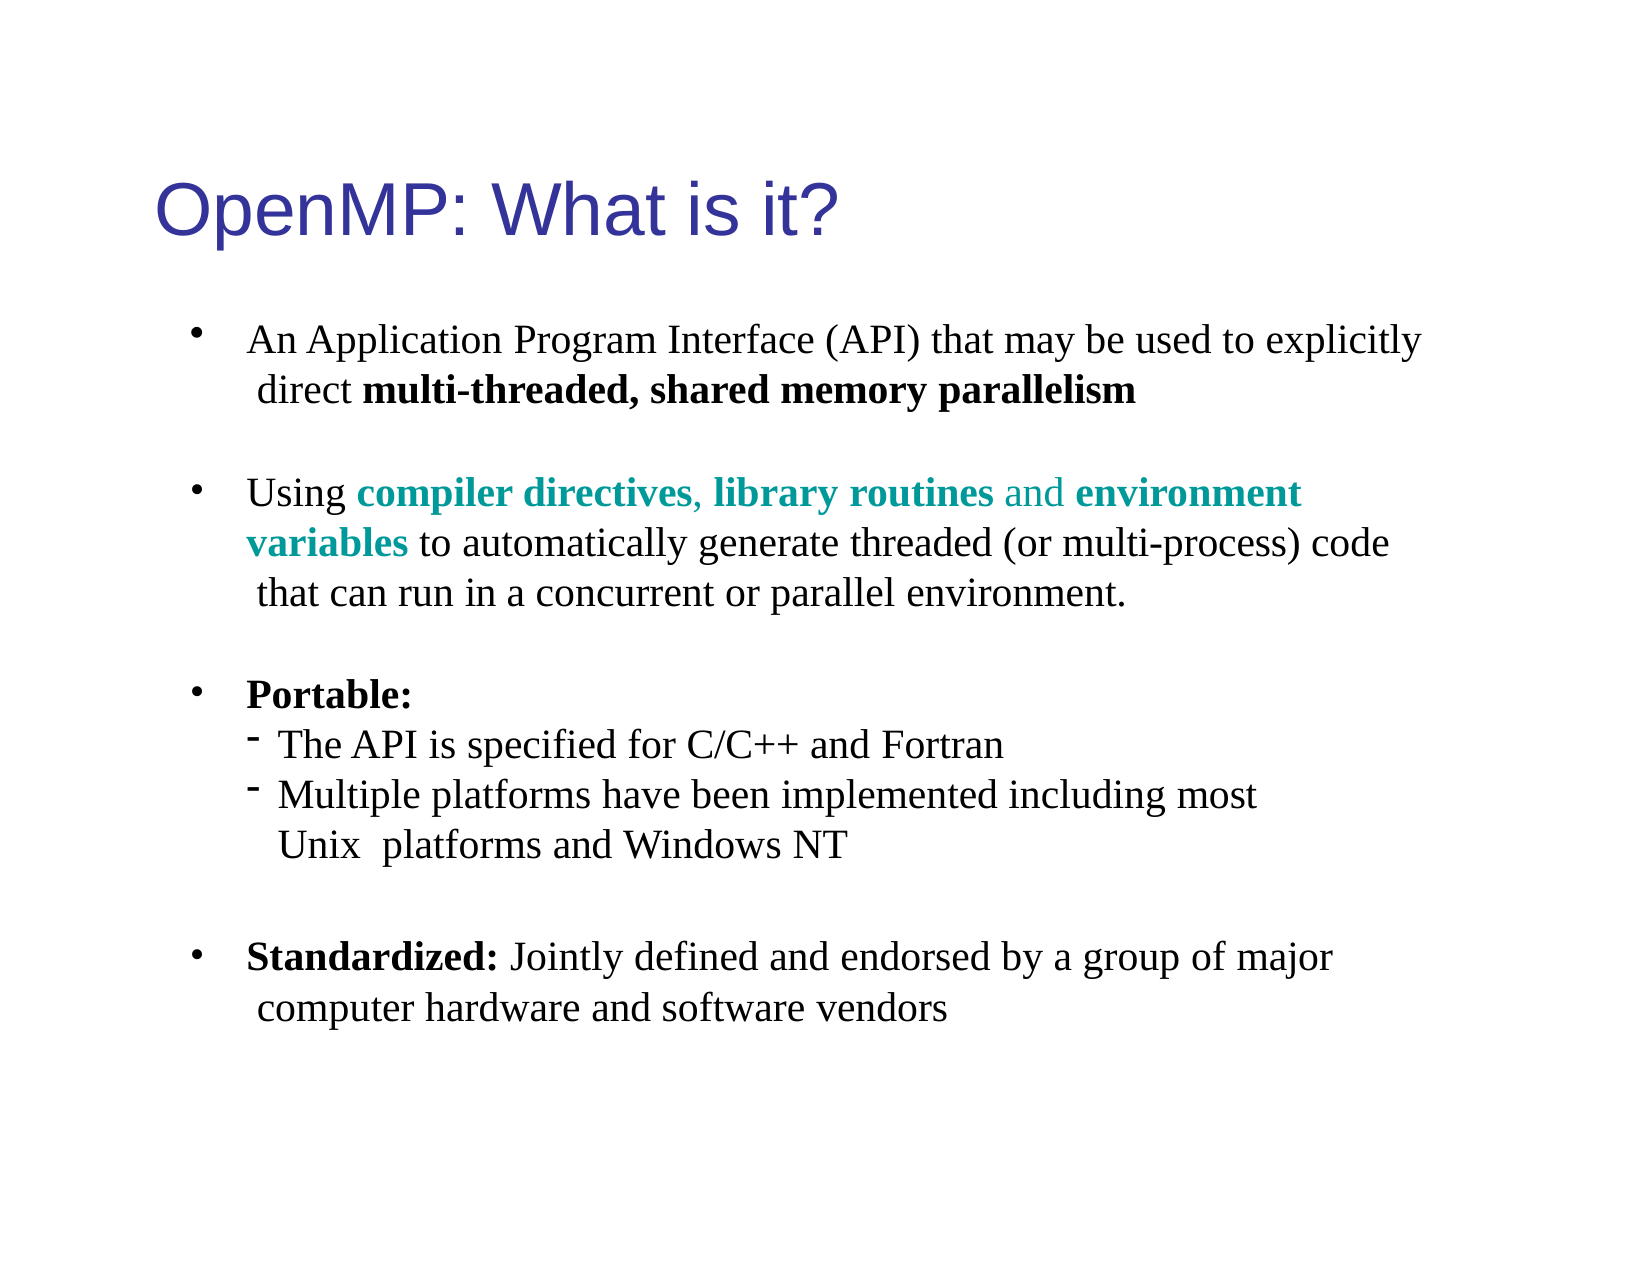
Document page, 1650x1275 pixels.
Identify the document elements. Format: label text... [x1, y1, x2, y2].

title OpenMP: What is it? [152, 158, 845, 374]
text_box An Application Program Interface (API) that may be used to explicitly direct multi-threaded, shared memory parallelism Using compiler directives, library routines and environment variables to automatically generate threaded (or multi-process) code that can run in a concurrent or parallel environment. Portable: The API is specified for C/C++ and Fortran Multiple platforms have been implemented including most Unix platforms and Windows NT Standardized: Jointly defined and endorsed by a group of major computer hardware and software vendors [187, 310, 1425, 1030]
